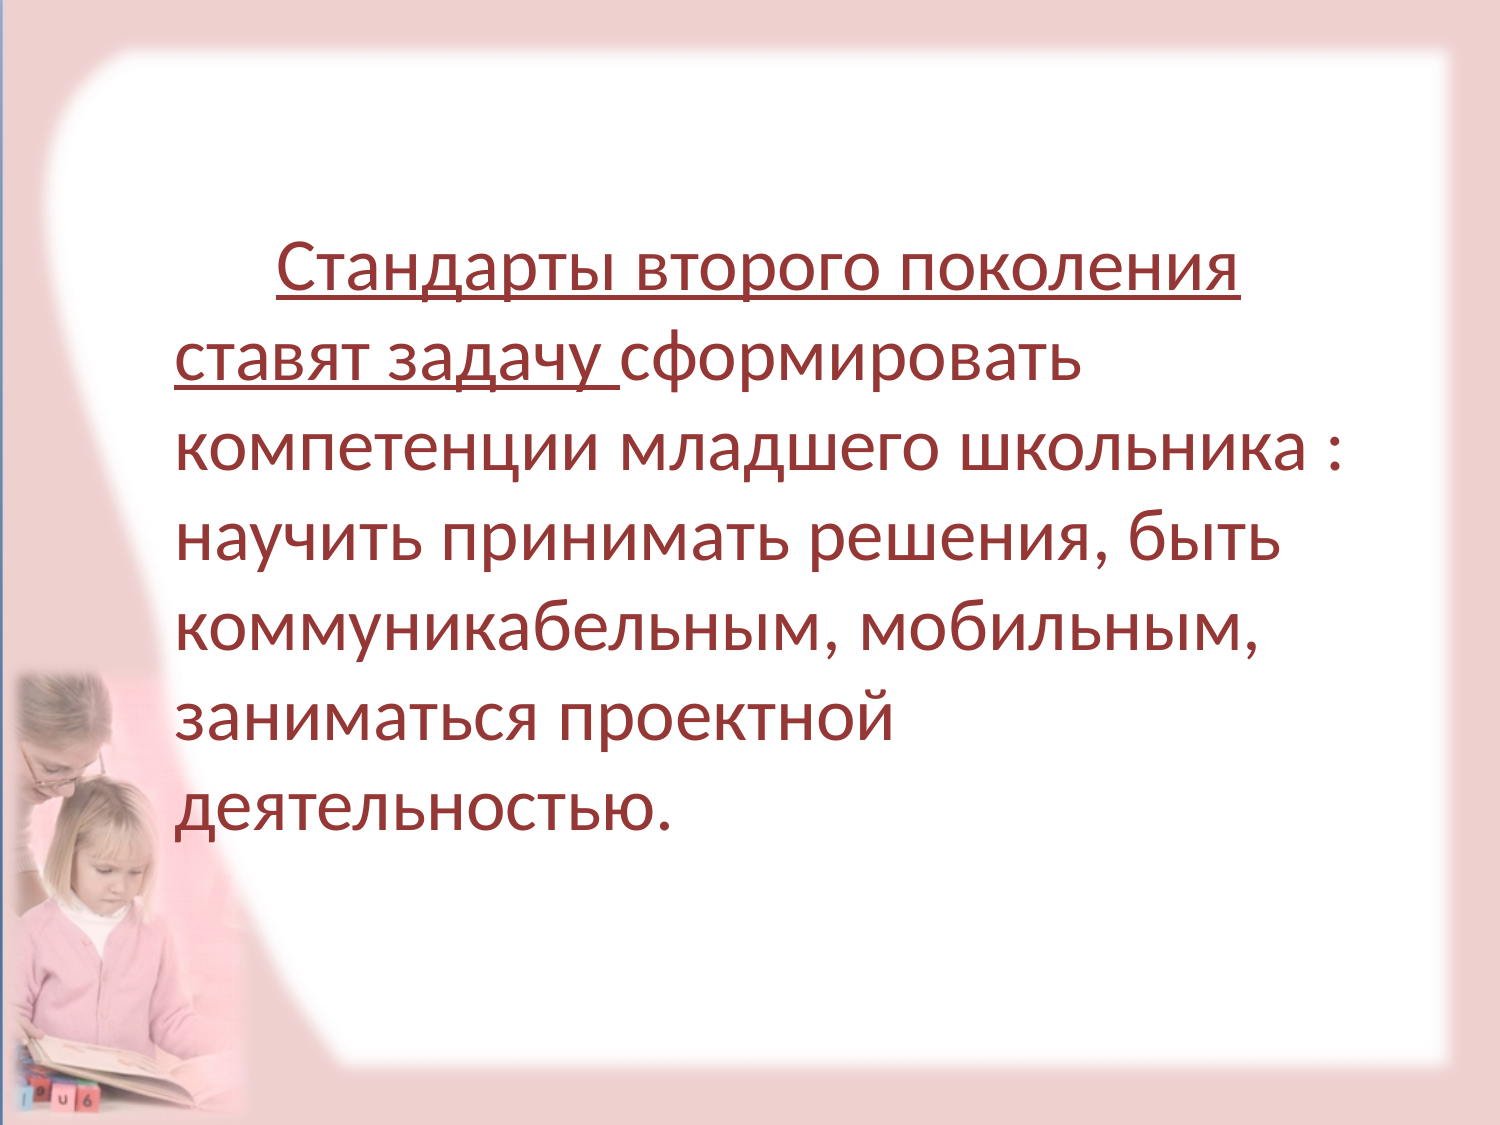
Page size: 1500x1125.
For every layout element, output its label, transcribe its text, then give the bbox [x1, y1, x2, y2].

picture [0, 0, 1500, 1125]
list Стандарты второго поколения ставят задачу сформировать компетенции младшего школьника : научить принимать решения, быть коммуникабельным, мобильным, заниматься проектной деятельностью. [159, 208, 1425, 1005]
